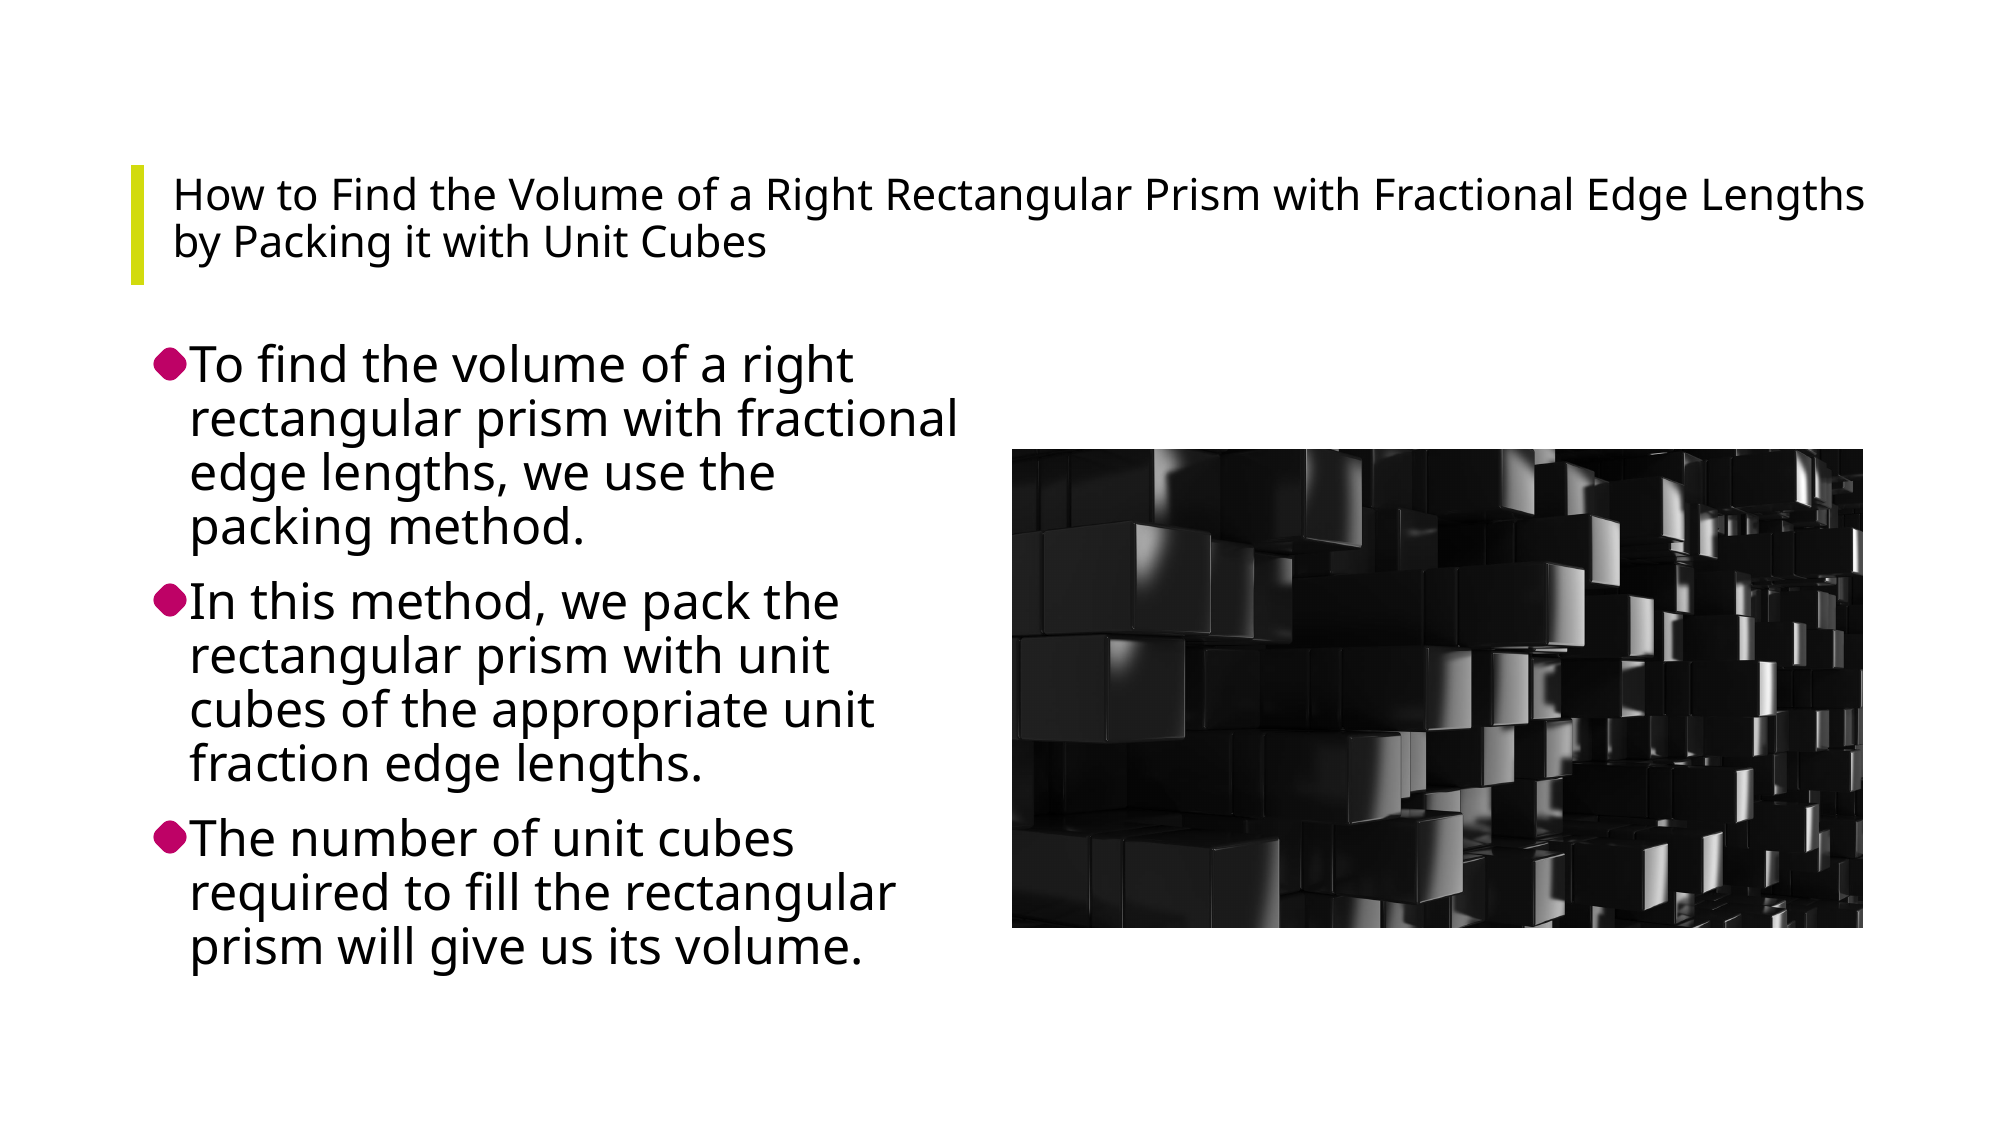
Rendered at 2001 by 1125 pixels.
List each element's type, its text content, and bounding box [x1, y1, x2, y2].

picture [152, 582, 188, 618]
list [1012, 449, 1863, 928]
picture [152, 346, 188, 382]
title How to Find the Volume of a Right Rectangular Prism with Fractional Edge Lengths by Packing it with Unit Cubes [157, 165, 1883, 285]
picture [152, 819, 188, 855]
list To find the volume of a right rectangular prism with fractional edge lengths, we use the packing method. In this method, we pack the rectangular prism with unit cubes of the appropriate unit fraction edge lengths. The number of unit cubes required to fill the rectangular prism will give us its volume. [137, 332, 988, 1046]
